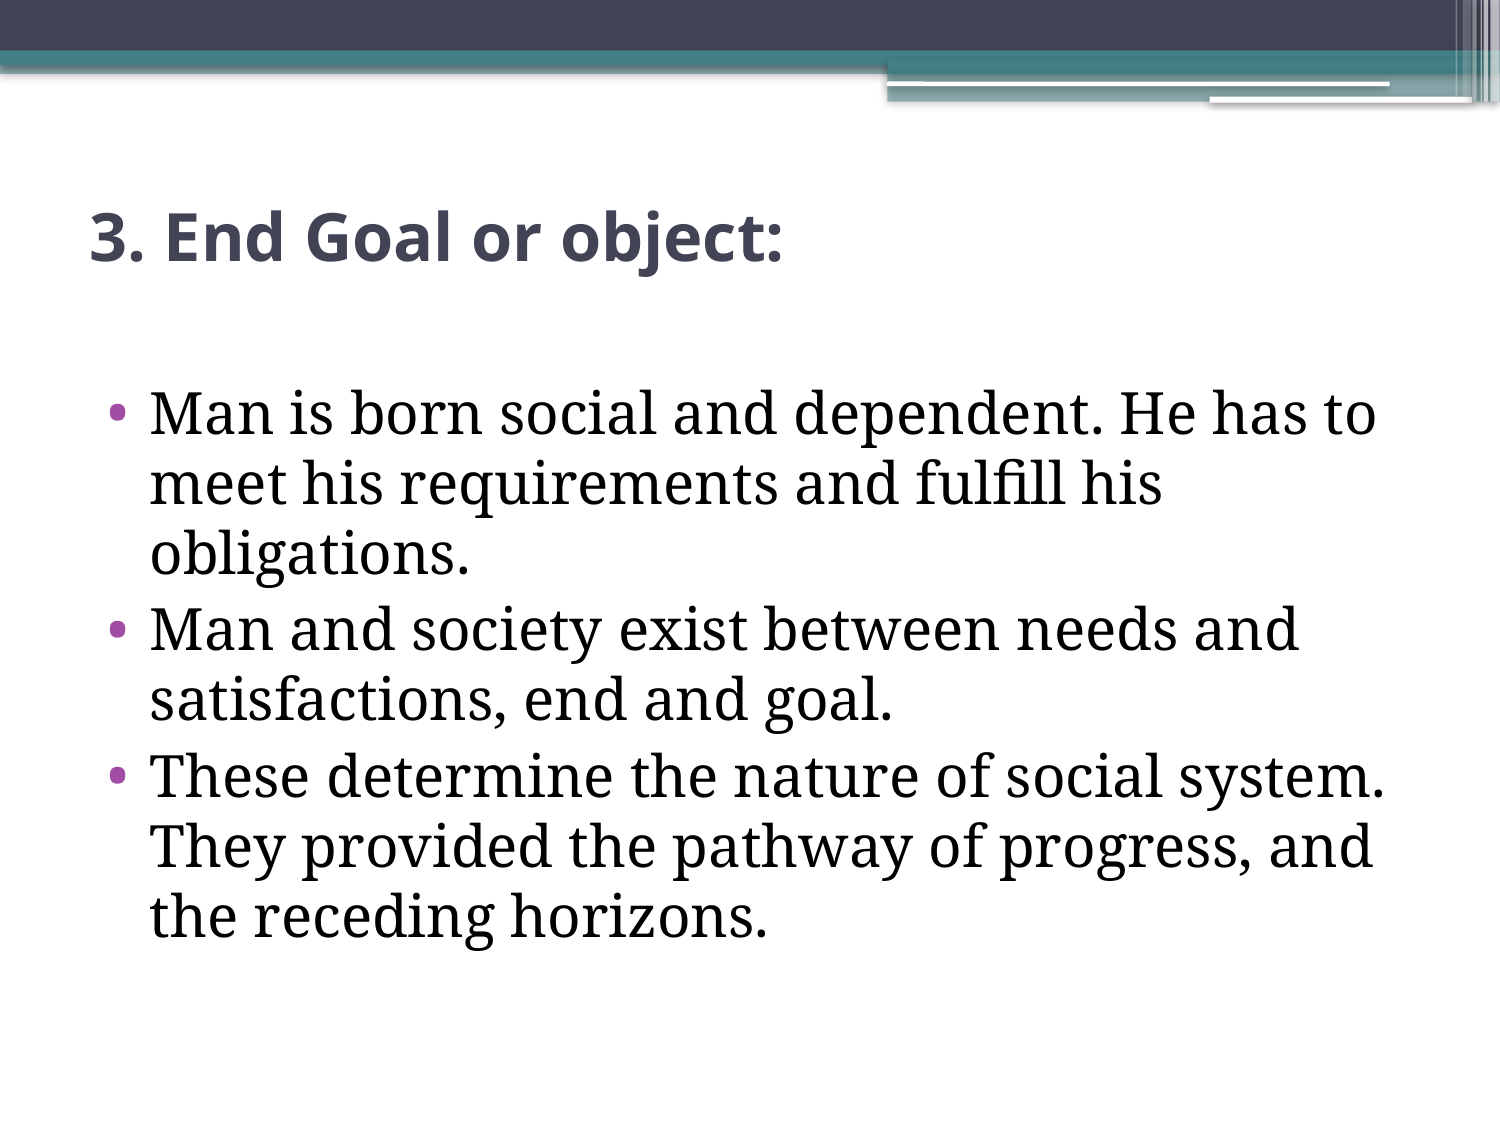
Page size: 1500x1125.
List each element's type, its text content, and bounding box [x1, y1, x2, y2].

list Man is born social and dependent. He has to meet his requirements and fulfill his obligations. Man and society exist between needs and satisfactions, end and goal. These determine the nature of social system. They provided the pathway of progress, and the receding horizons. [75, 368, 1425, 1079]
title 3. End Goal or object: [75, 187, 1425, 363]
